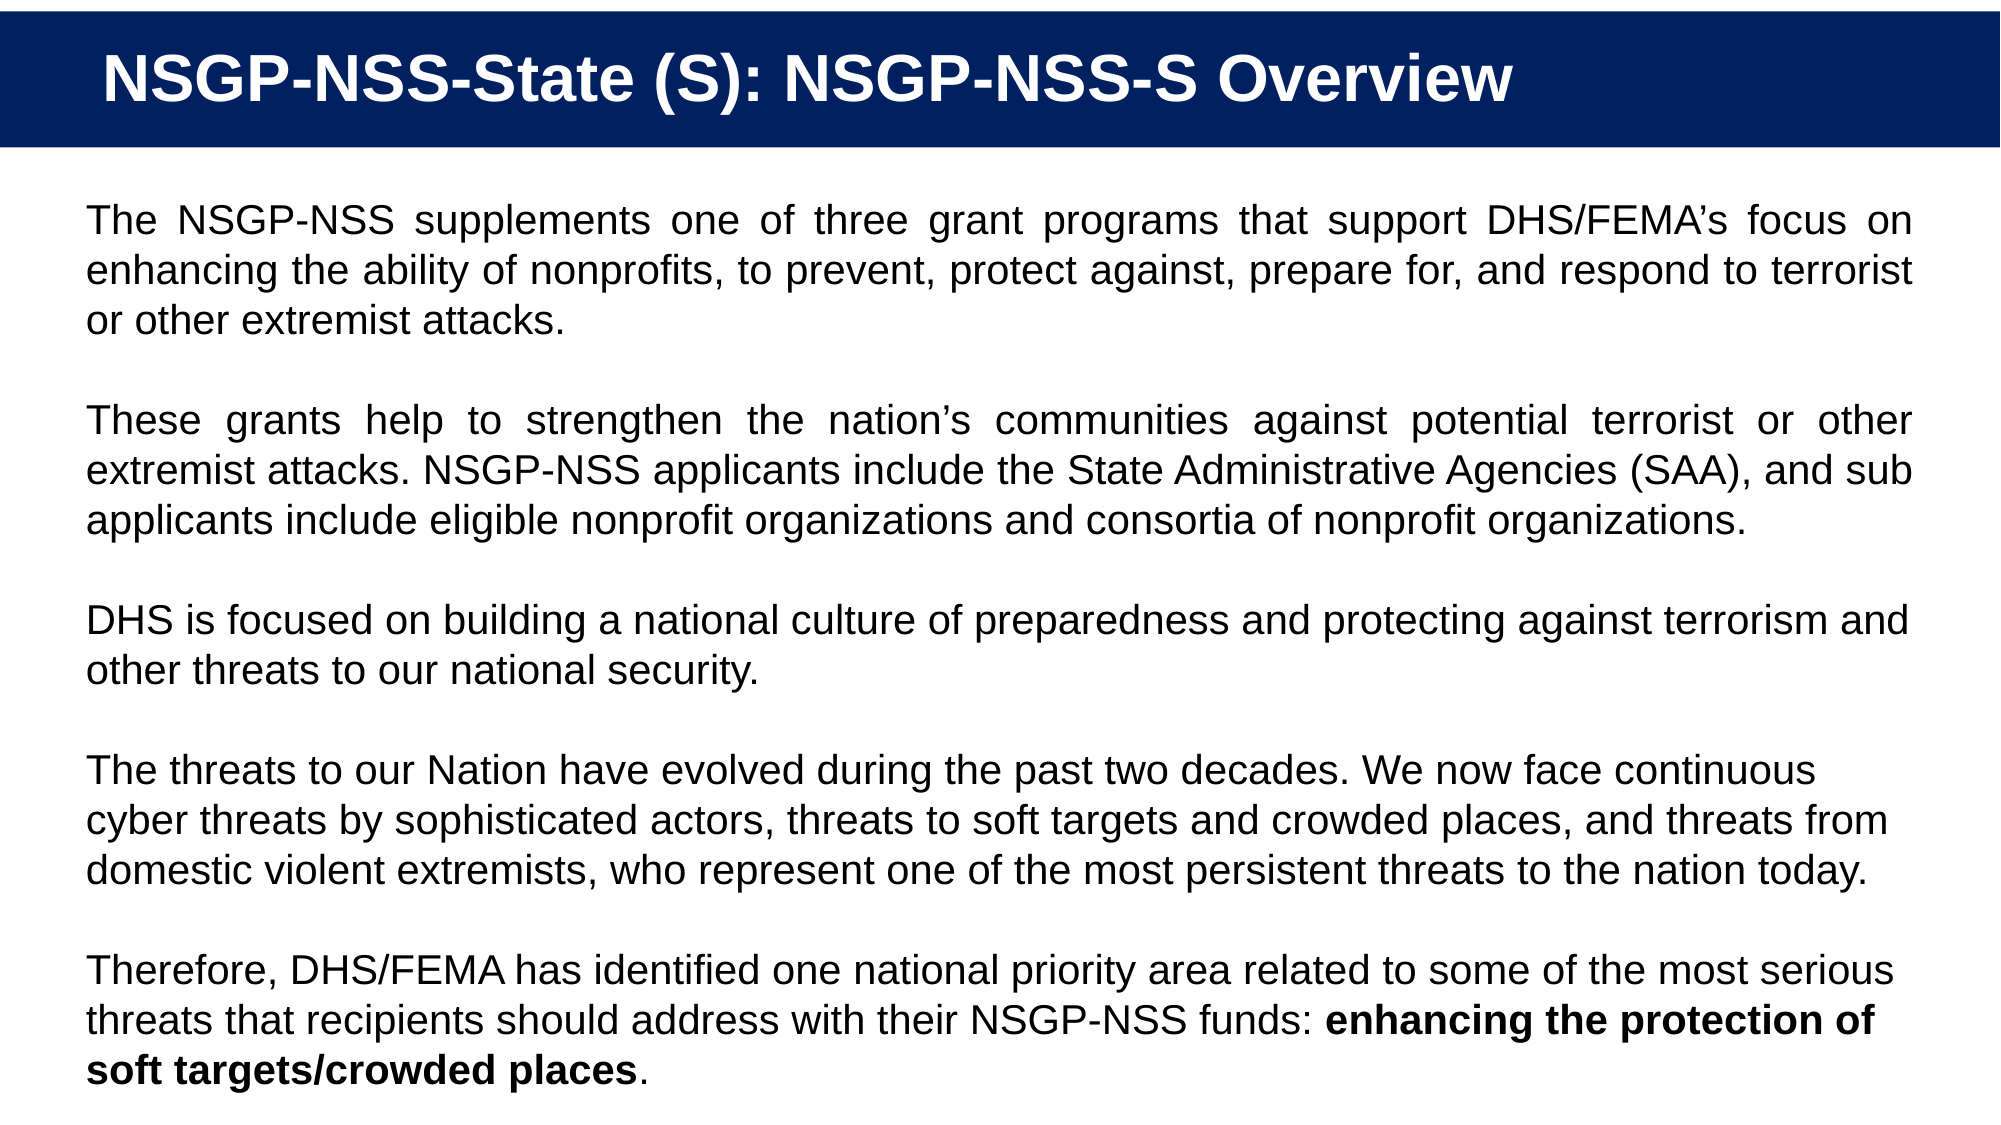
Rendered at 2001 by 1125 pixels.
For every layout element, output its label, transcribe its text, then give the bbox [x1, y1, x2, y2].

text_box The NSGP-NSS supplements one of three grant programs that support DHS/FEMA’s focus on enhancing the ability of nonprofits, to prevent, protect against, prepare for, and respond to terrorist or other extremist attacks. These grants help to strengthen the nation’s communities against potential terrorist or other extremist attacks. NSGP-NSS applicants include the State Administrative Agencies (SAA), and sub applicants include eligible nonprofit organizations and consortia of nonprofit organizations. DHS is focused on building a national culture of preparedness and protecting against terrorism and other threats to our national security. The threats to our Nation have evolved during the past two decades. We now face continuous cyber threats by sophisticated actors, threats to soft targets and crowded places, and threats from domestic violent extremists, who represent one of the most persistent threats to the nation today. Therefore, DHS/FEMA has identified one national priority area related to some of the most serious threats that recipients should address with their NSGP-NSS funds: enhancing the protection of soft targets/crowded places. [71, 185, 1929, 1101]
title NSGP-NSS-State (S): NSGP-NSS-S Overview [87, 11, 1925, 148]
